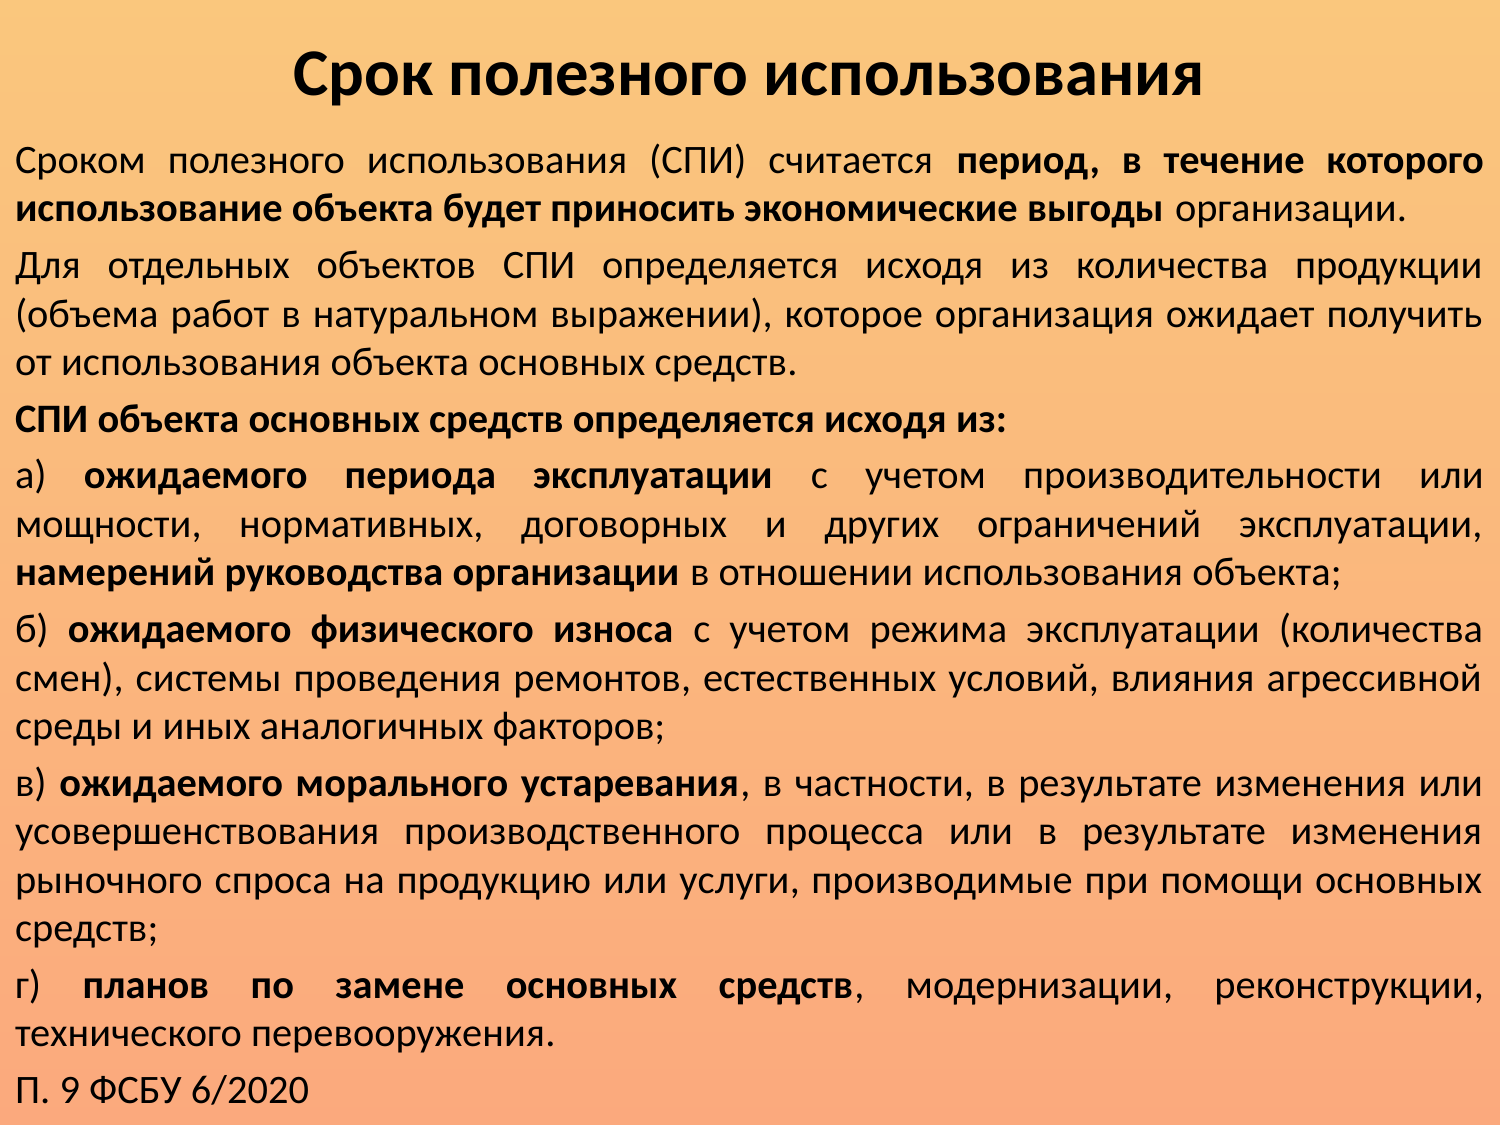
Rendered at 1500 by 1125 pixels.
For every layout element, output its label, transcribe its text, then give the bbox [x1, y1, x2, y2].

list Сроком полезного использования (СПИ) считается период, в течение которого использование объекта будет приносить экономические выгоды организации. Для отдельных объектов СПИ определяется исходя из количества продукции (объема работ в натуральном выражении), которое организация ожидает получить от использования объекта основных средств. СПИ объекта основных средств определяется исходя из: а) ожидаемого периода эксплуатации с учетом производительности или мощности, нормативных, договорных и других ограничений эксплуатации, намерений руководства организации в отношении использования объекта; б) ожидаемого физического износа с учетом режима эксплуатации (количества смен), системы проведения ремонтов, естественных условий, влияния агрессивной среды и иных аналогичных факторов; в) ожидаемого морального устаревания, в частности, в результате изменения или усовершенствования производственного процесса или в результате изменения рыночного спроса на продукцию или услуги, производимые при помощи основных средств; г) планов по замене основных средств, модернизации, реконструкции, технического перевооружения. П. 9 ФСБУ 6/2020 [0, 125, 1500, 1125]
title Срок полезного использования [0, 0, 1500, 125]
